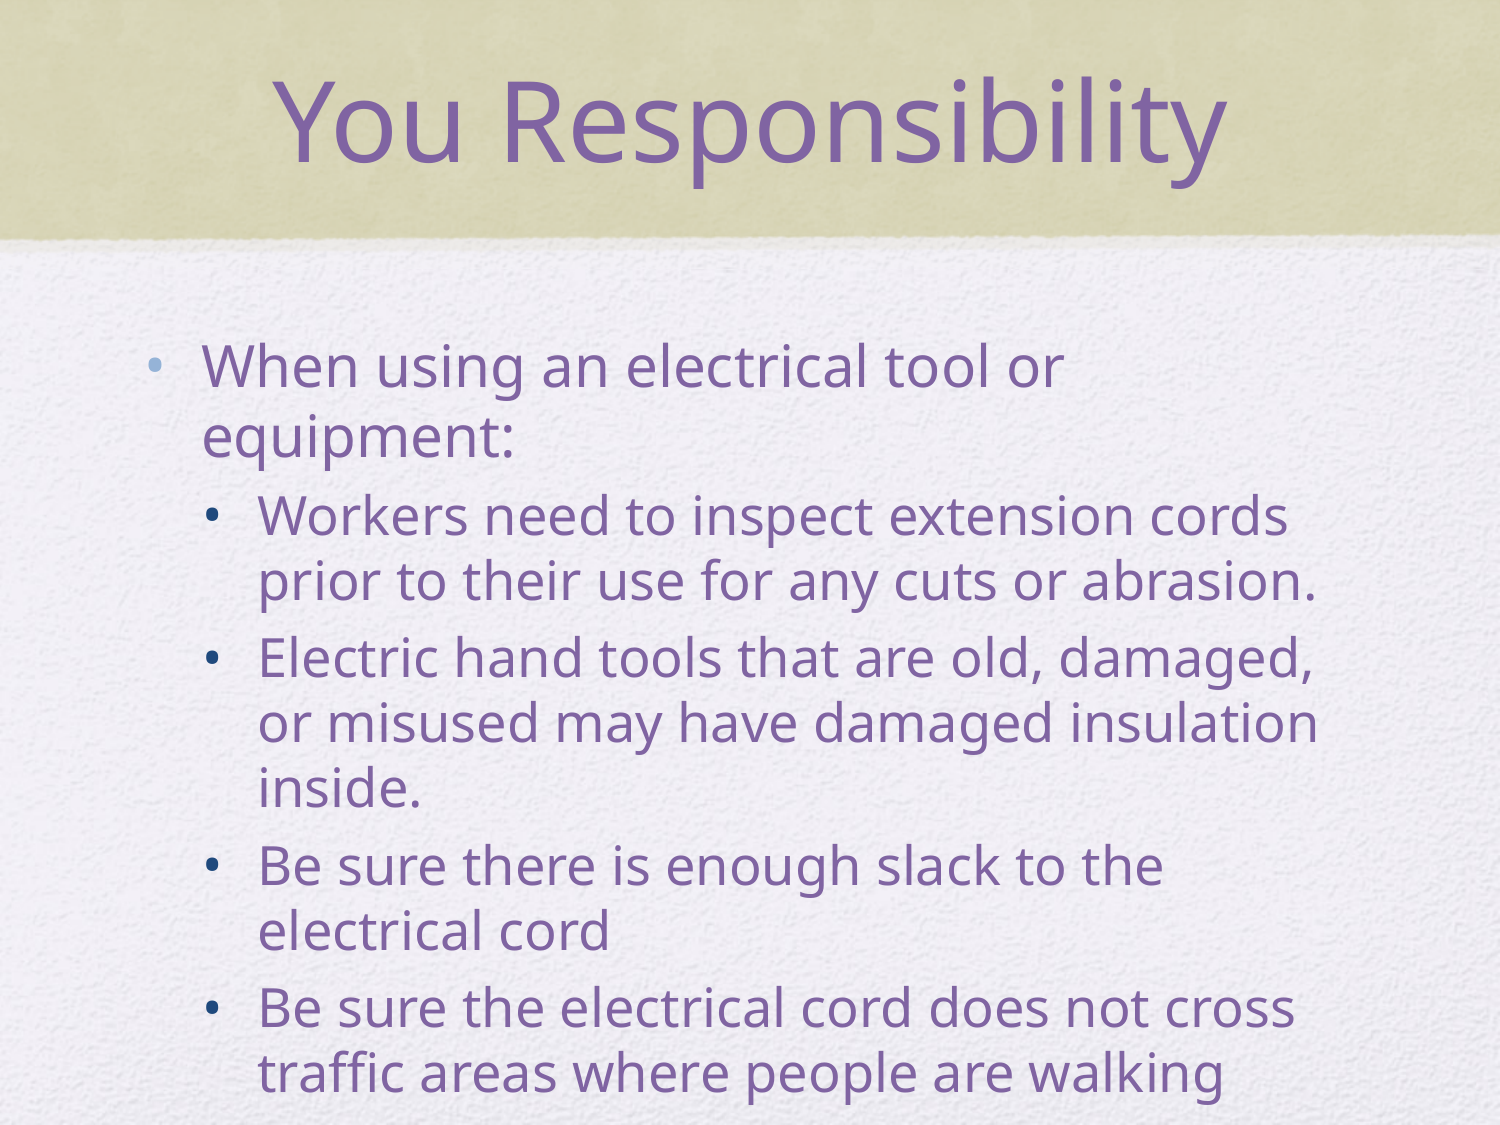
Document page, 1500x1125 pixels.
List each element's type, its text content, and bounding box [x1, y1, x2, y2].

picture [0, 225, 1500, 1125]
title You Responsibility [129, 6, 1372, 239]
list When using an electrical tool or equipment: Workers need to inspect extension cords prior to their use for any cuts or abrasion. Electric hand tools that are old, damaged, or misused may have damaged insulation inside. Be sure there is enough slack to the electrical cord Be sure the electrical cord does not cross traffic areas where people are walking [129, 321, 1372, 1051]
